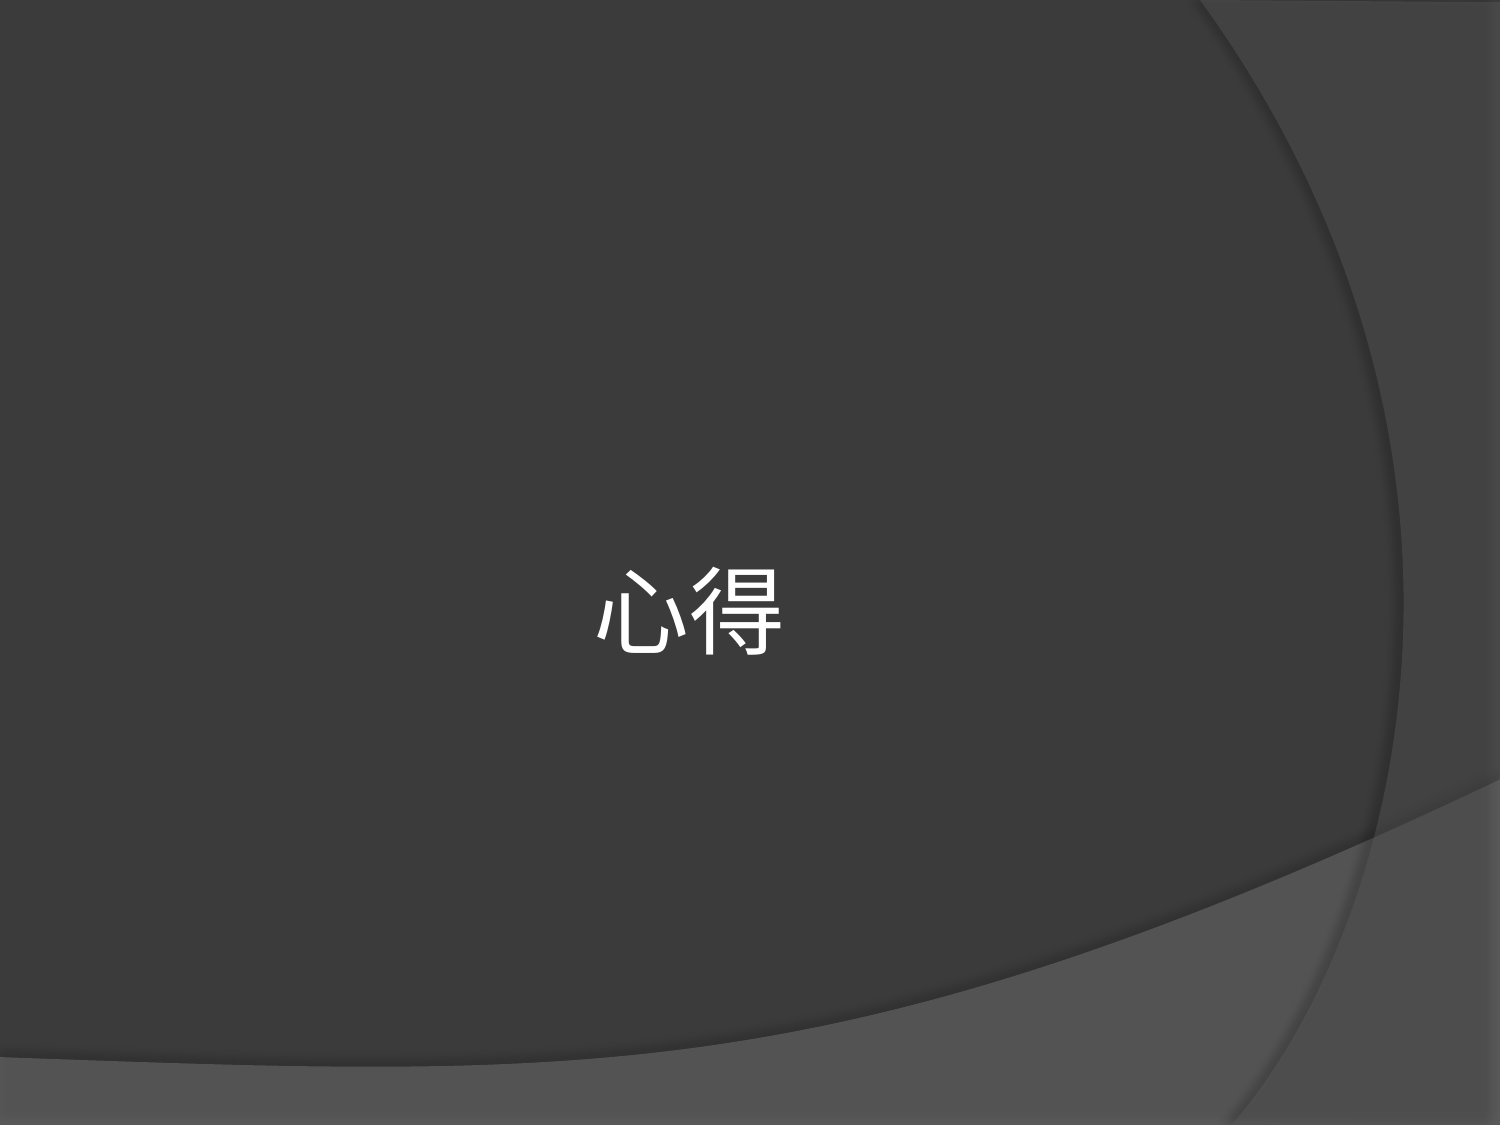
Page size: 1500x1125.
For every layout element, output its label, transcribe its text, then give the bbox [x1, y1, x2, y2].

title 心得 [76, 515, 1302, 703]
